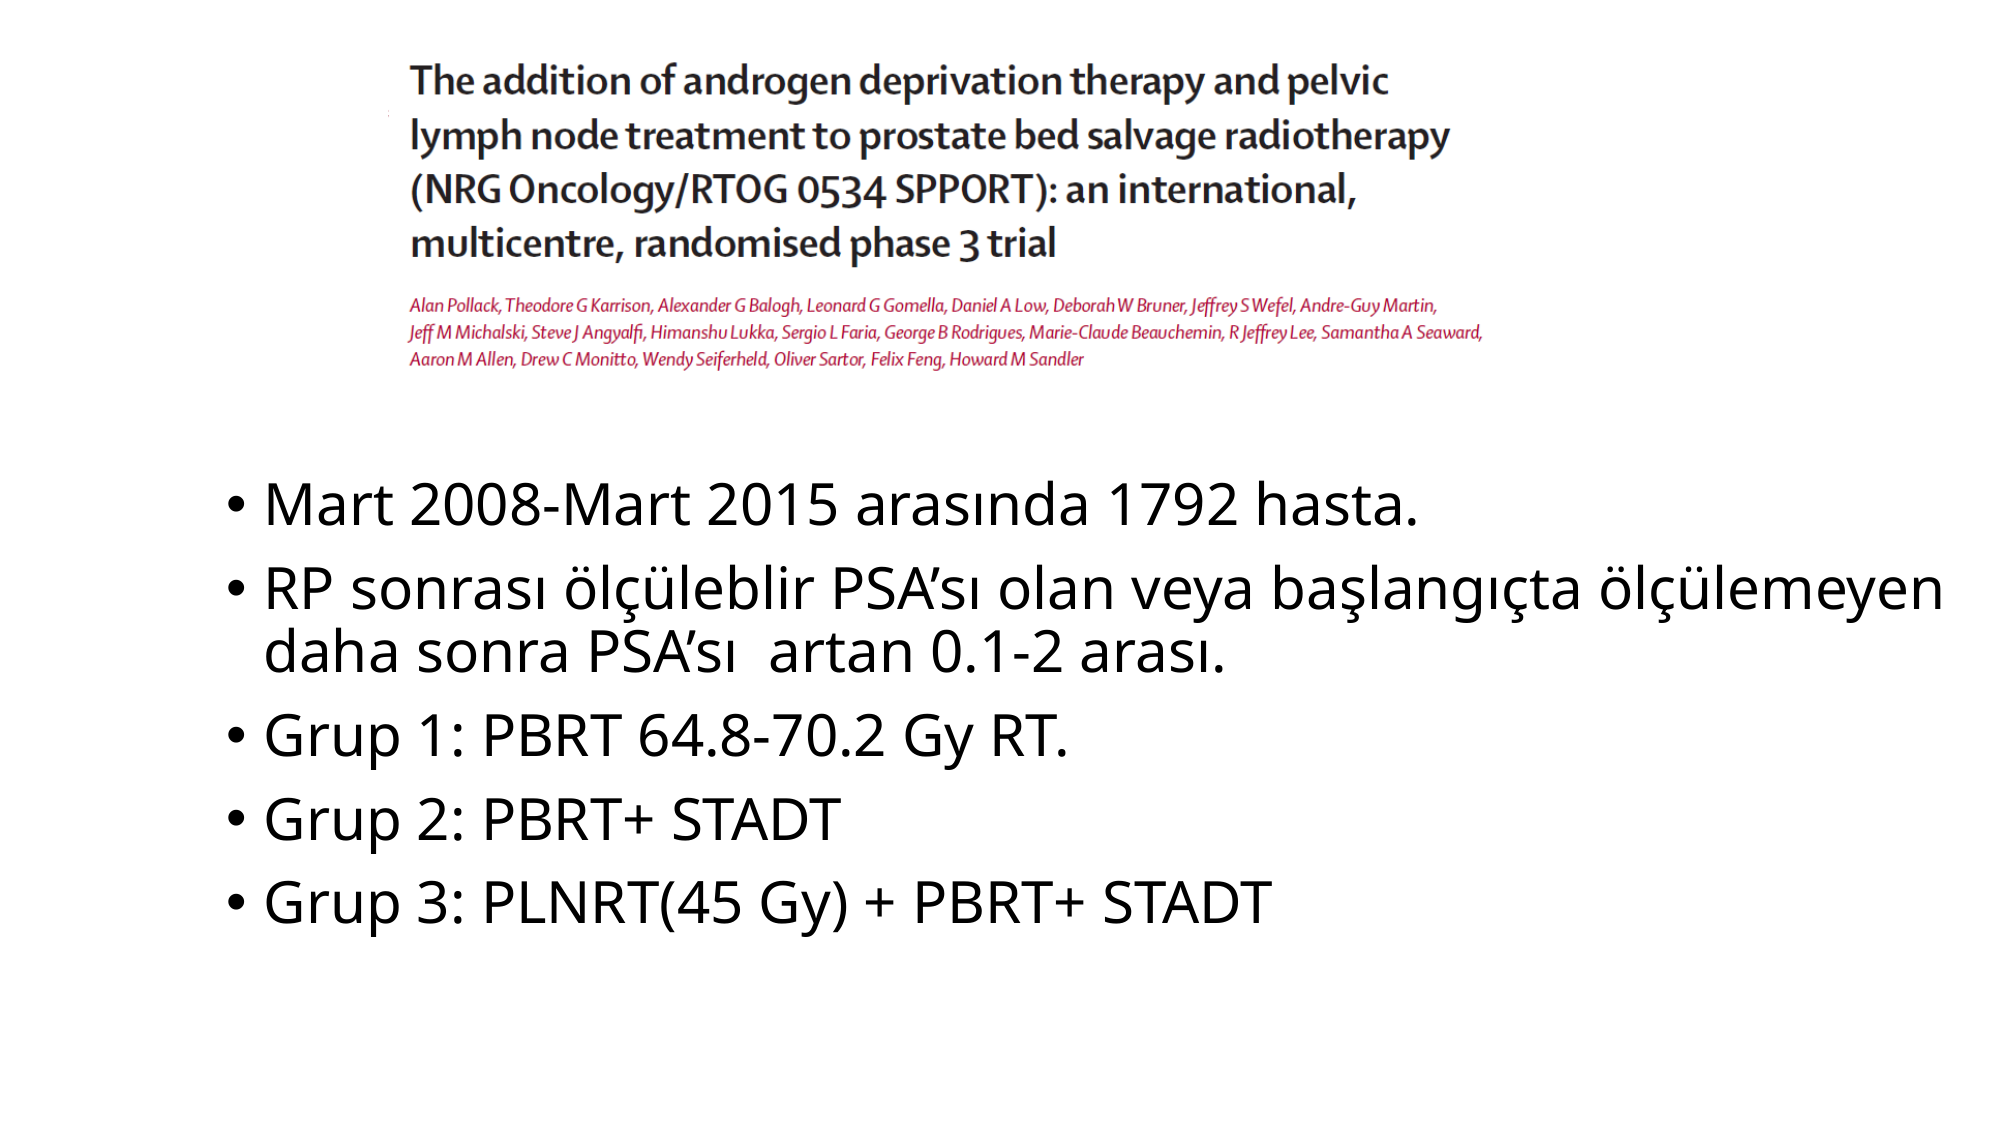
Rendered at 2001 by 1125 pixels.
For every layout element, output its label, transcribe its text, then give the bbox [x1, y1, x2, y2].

picture [387, 50, 1508, 379]
list Mart 2008-Mart 2015 arasında 1792 hasta. RP sonrası ölçüleblir PSA’sı olan veya başlangıçta ölçülemeyen daha sonra PSA’sı artan 0.1-2 arası. Grup 1: PBRT 64.8-70.2 Gy RT. Grup 2: PBRT+ STADT Grup 3: PLNRT(45 Gy) + PBRT+ STADT [211, 468, 1985, 1112]
